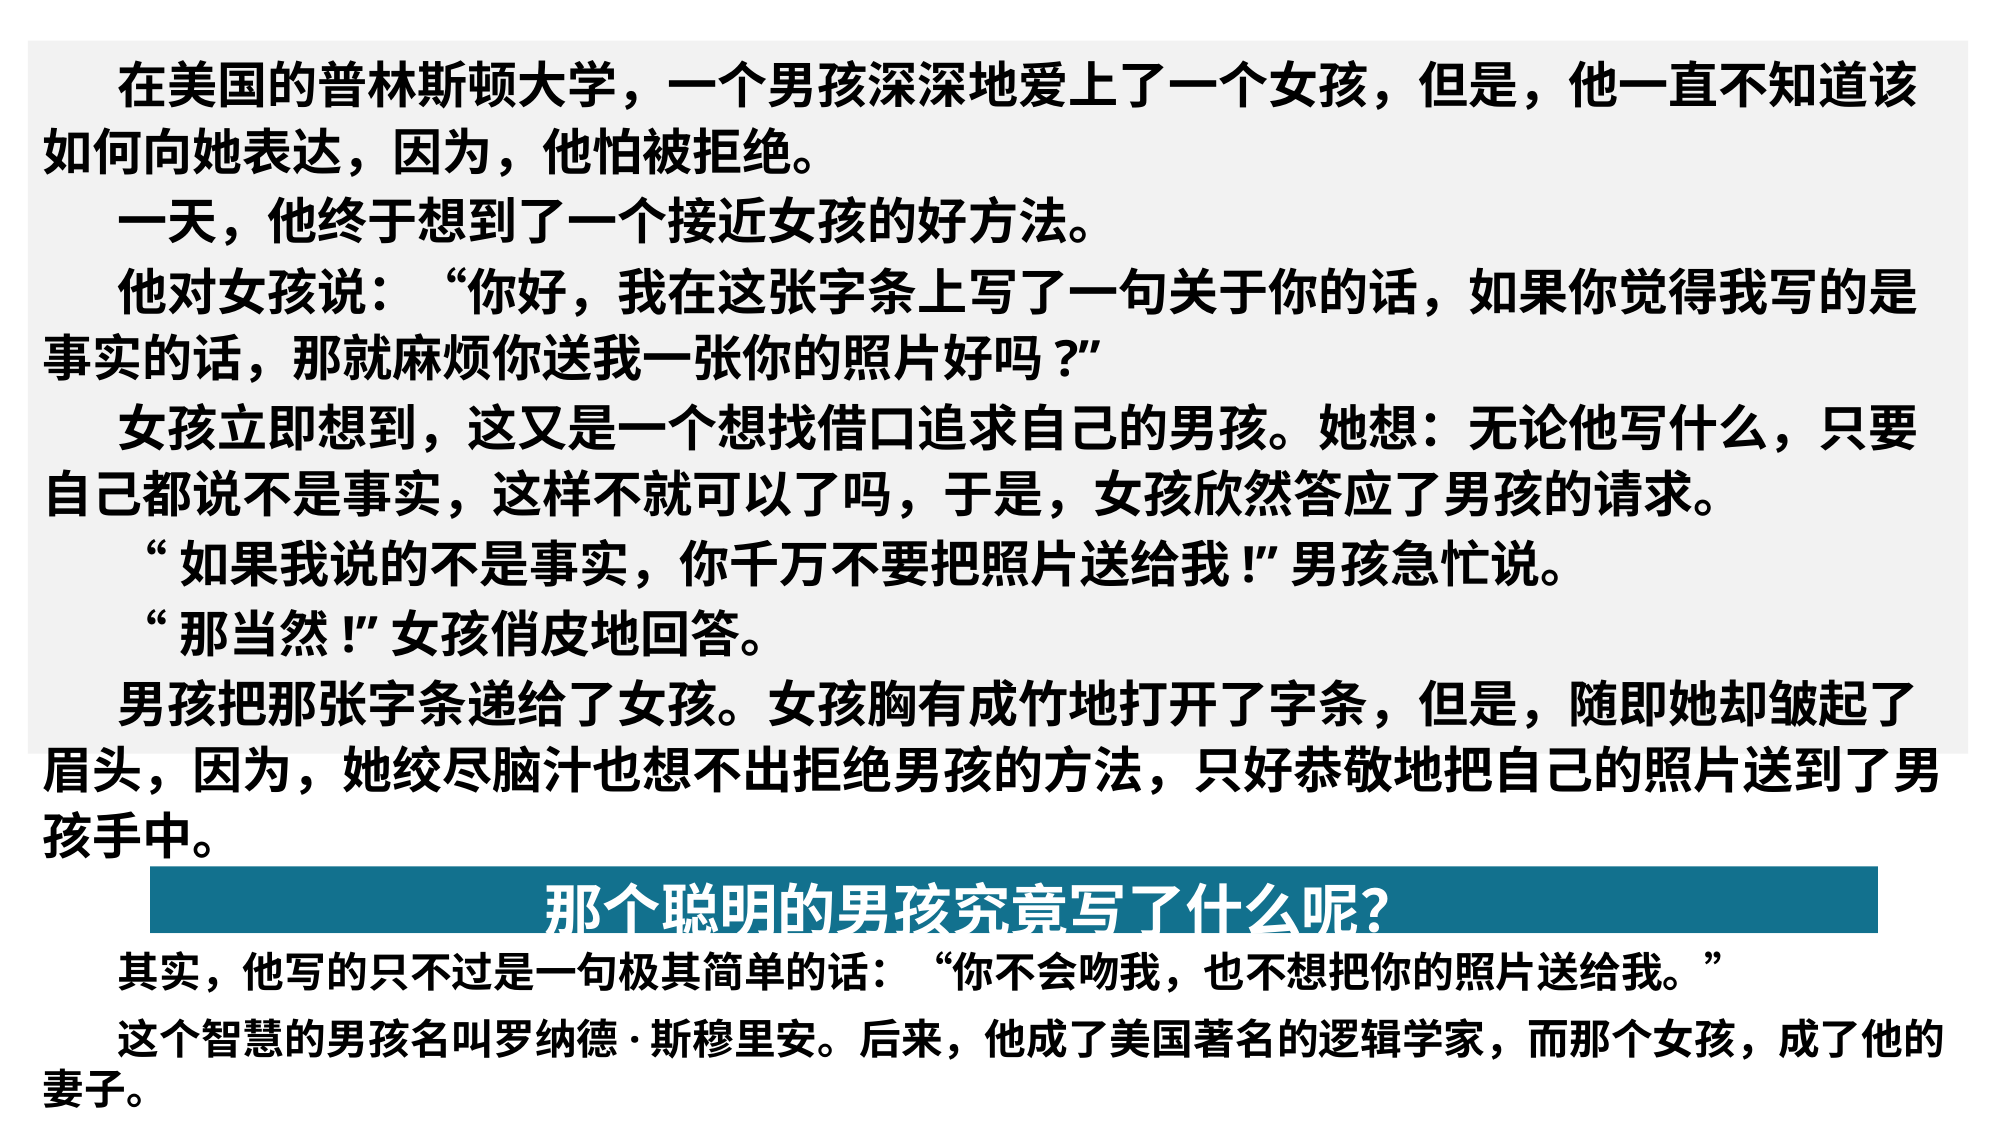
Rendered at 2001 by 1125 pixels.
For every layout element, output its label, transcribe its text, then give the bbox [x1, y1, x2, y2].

text_box 在美国的普林斯顿大学，一个男孩深深地爱上了一个女孩，但是，他一直不知道该如何向她表达，因为，他怕被拒绝。 一天，他终于想到了一个接近女孩的好方法。 他对女孩说：“你好，我在这张字条上写了一句关于你的话，如果你觉得我写的是事实的话，那就麻烦你送我一张你的照片好吗?” 女孩立即想到，这又是一个想找借口追求自己的男孩。她想：无论他写什么，只要自己都说不是事实，这样不就可以了吗，于是，女孩欣然答应了男孩的请求。 “如果我说的不是事实，你千万不要把照片送给我!”男孩急忙说。 “那当然!”女孩俏皮地回答。 男孩把那张字条递给了女孩。女孩胸有成竹地打开了字条，但是，随即她却皱起了眉头，因为，她绞尽脑汁也想不出拒绝男孩的方法，只好恭敬地把自己的照片送到了男孩手中。 [27, 40, 1969, 754]
text_box 那个聪明的男孩究竟写了什么呢？ [443, 866, 1444, 952]
text_box [149, 865, 1879, 933]
text_box 其实，他写的只不过是一句极其简单的话：“你不会吻我，也不想把你的照片送给我。” 这个智慧的男孩名叫罗纳德·斯穆里安。后来，他成了美国著名的逻辑学家，而那个女孩，成了他的妻子。 [27, 933, 2000, 1125]
